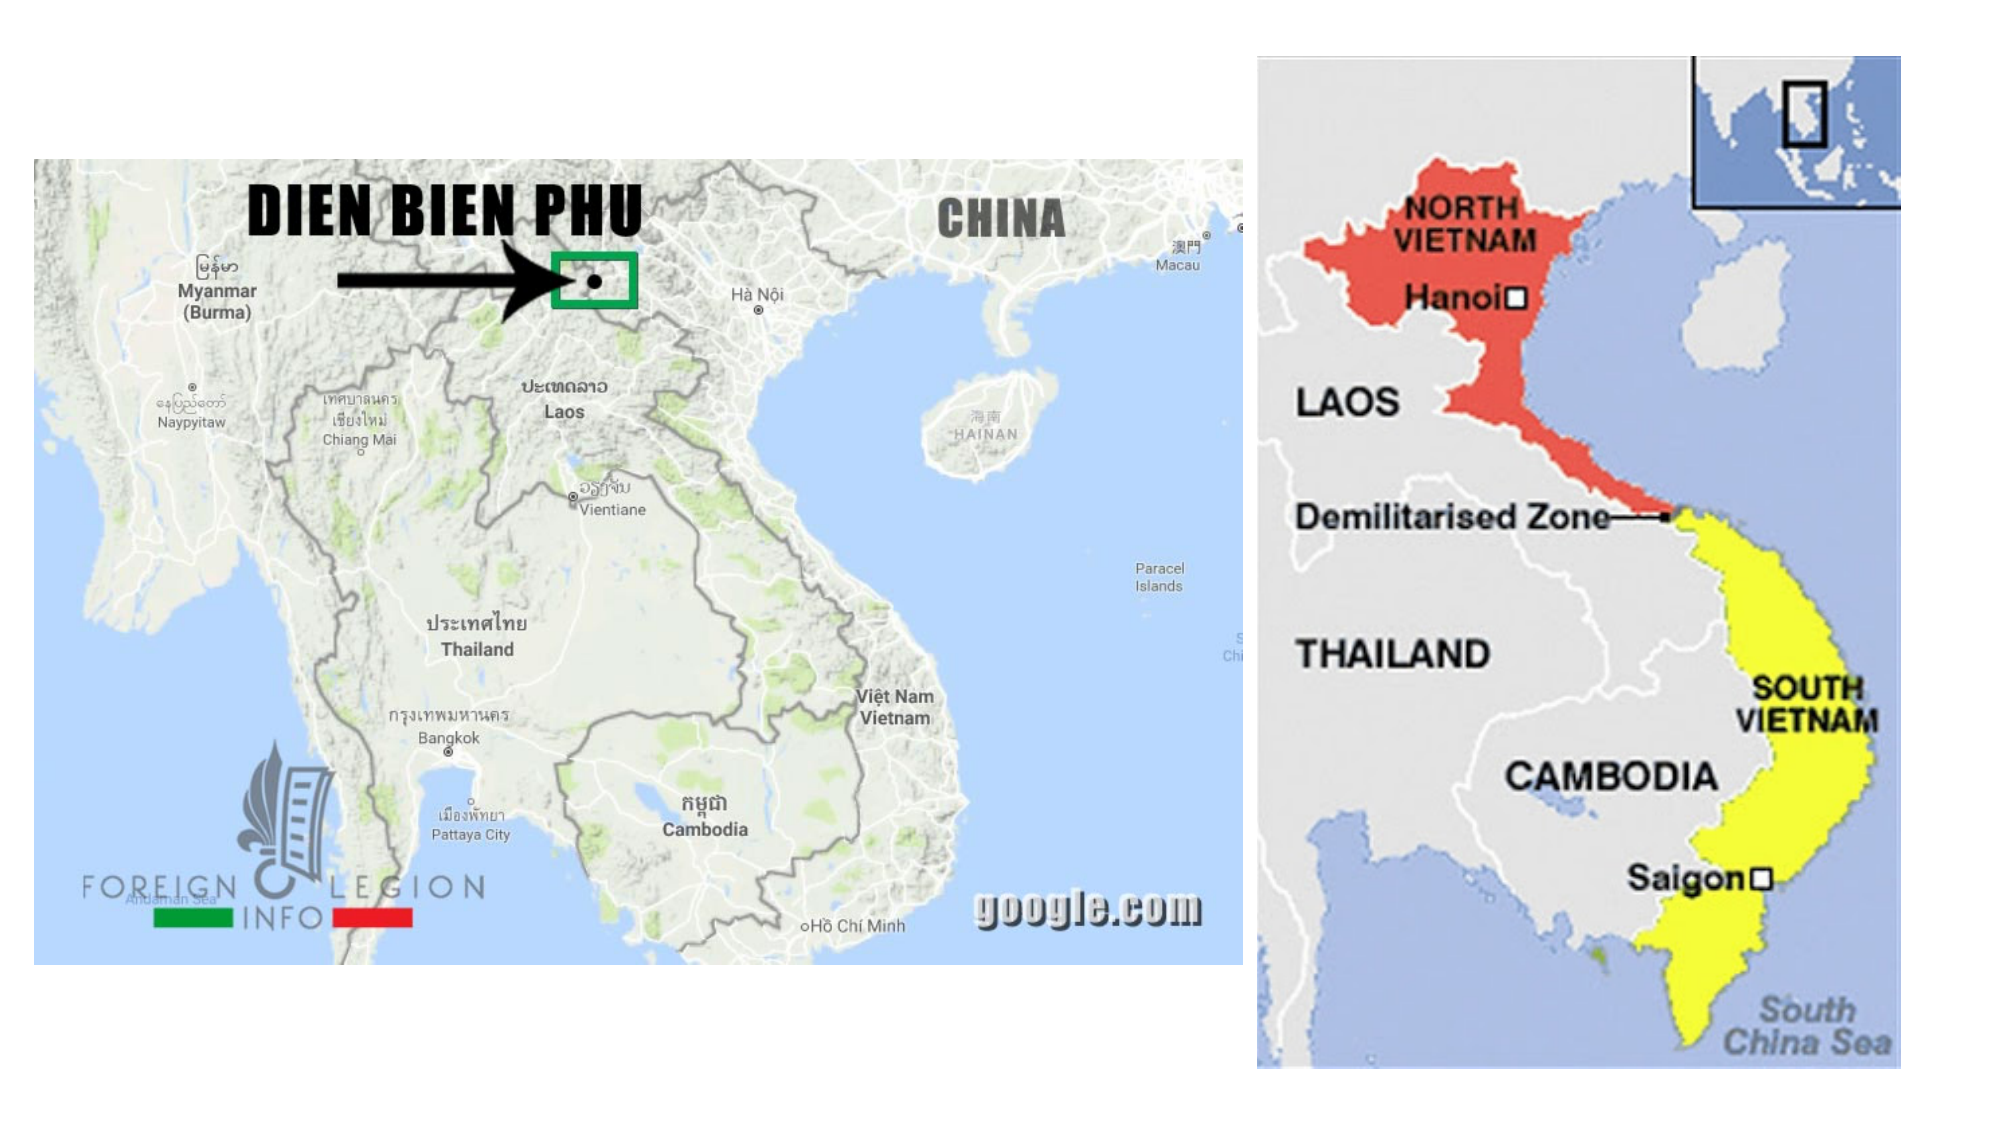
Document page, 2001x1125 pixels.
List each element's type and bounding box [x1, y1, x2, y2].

picture [1257, 56, 1901, 1069]
picture [34, 159, 1243, 966]
